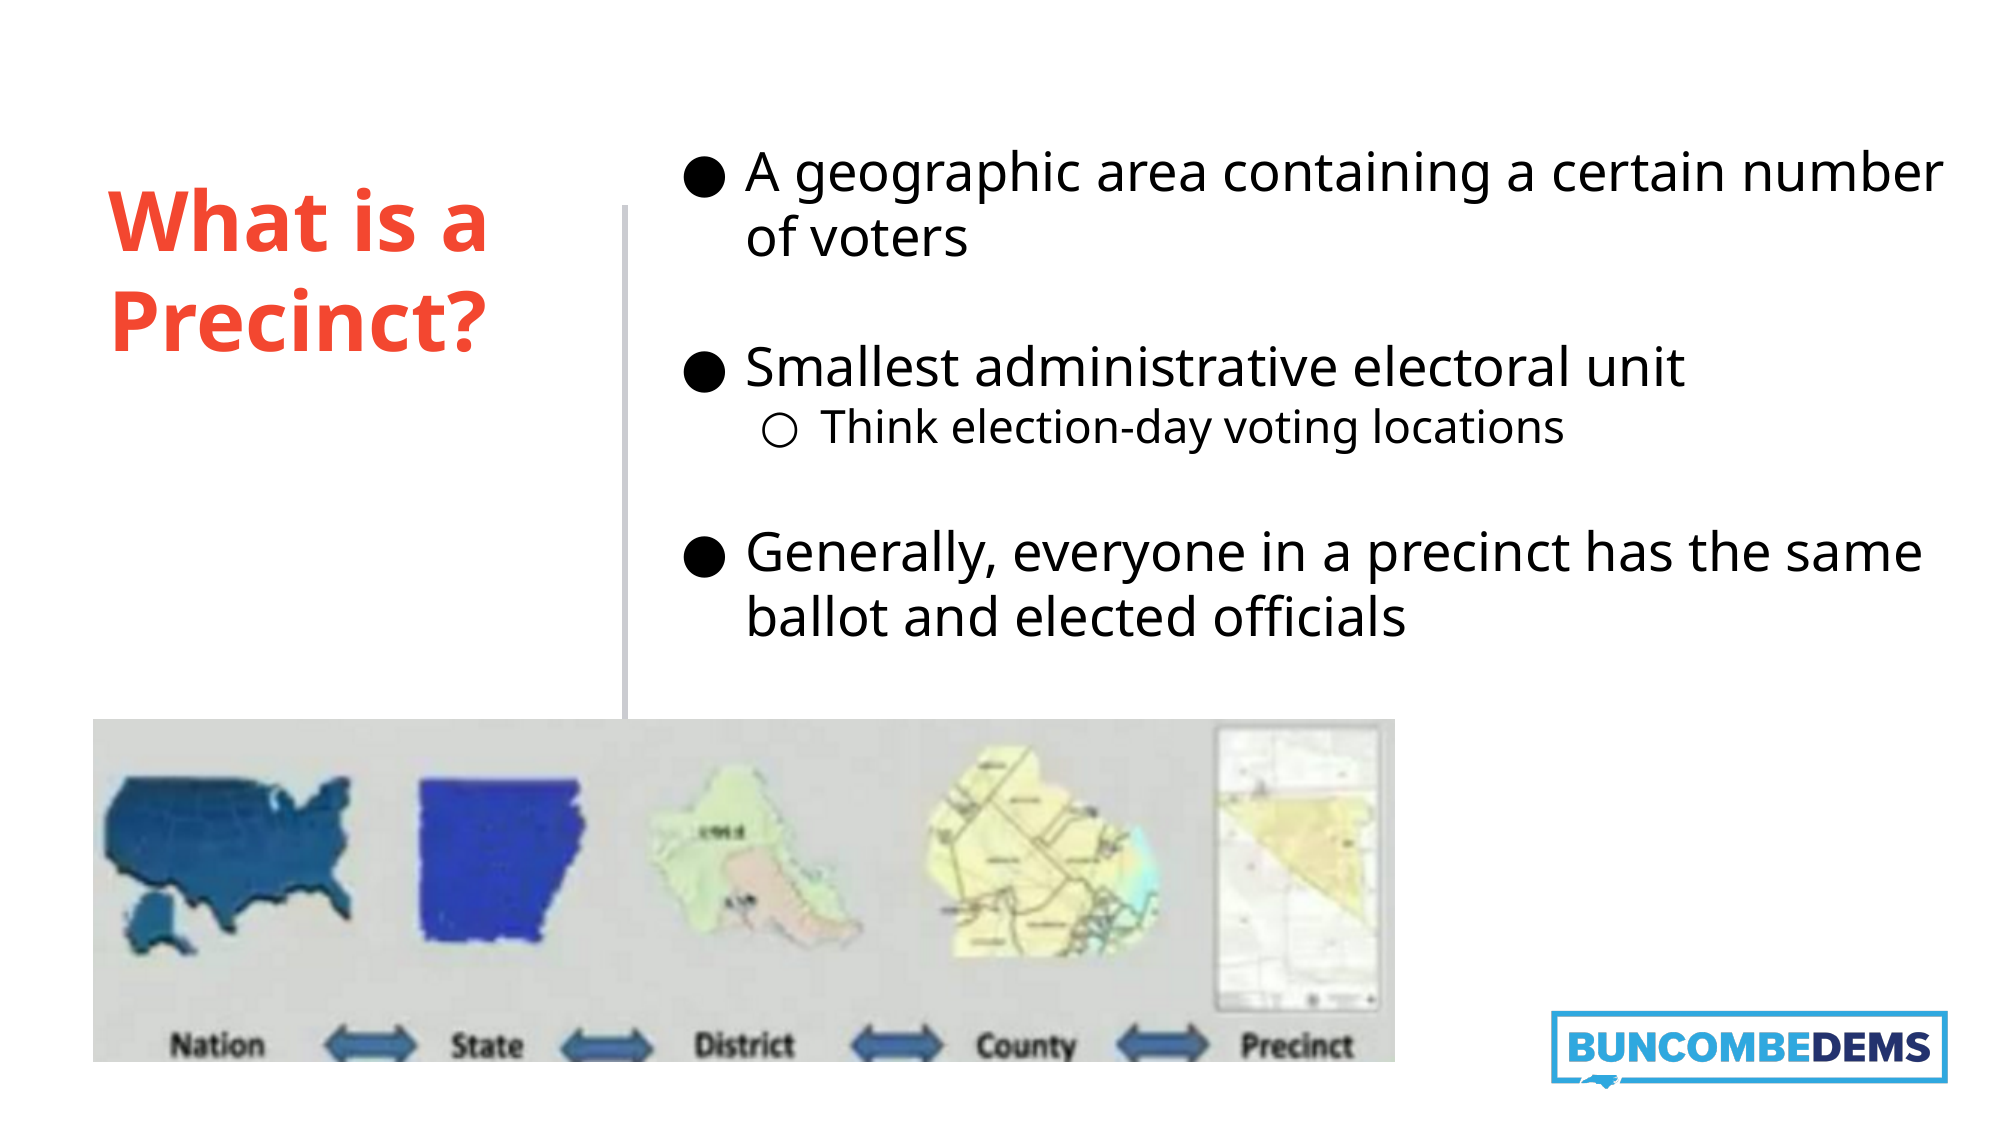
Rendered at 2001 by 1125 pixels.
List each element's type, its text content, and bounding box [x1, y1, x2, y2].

picture [1537, 999, 1963, 1095]
picture [92, 719, 1396, 1062]
text_box A geographic area containing a certain number of voters Smallest administrative electoral unit Think election-day voting locations Generally, everyone in a precinct has the same ballot and elected officials [655, 122, 2000, 663]
text_box What is a Precinct? [93, 160, 595, 380]
